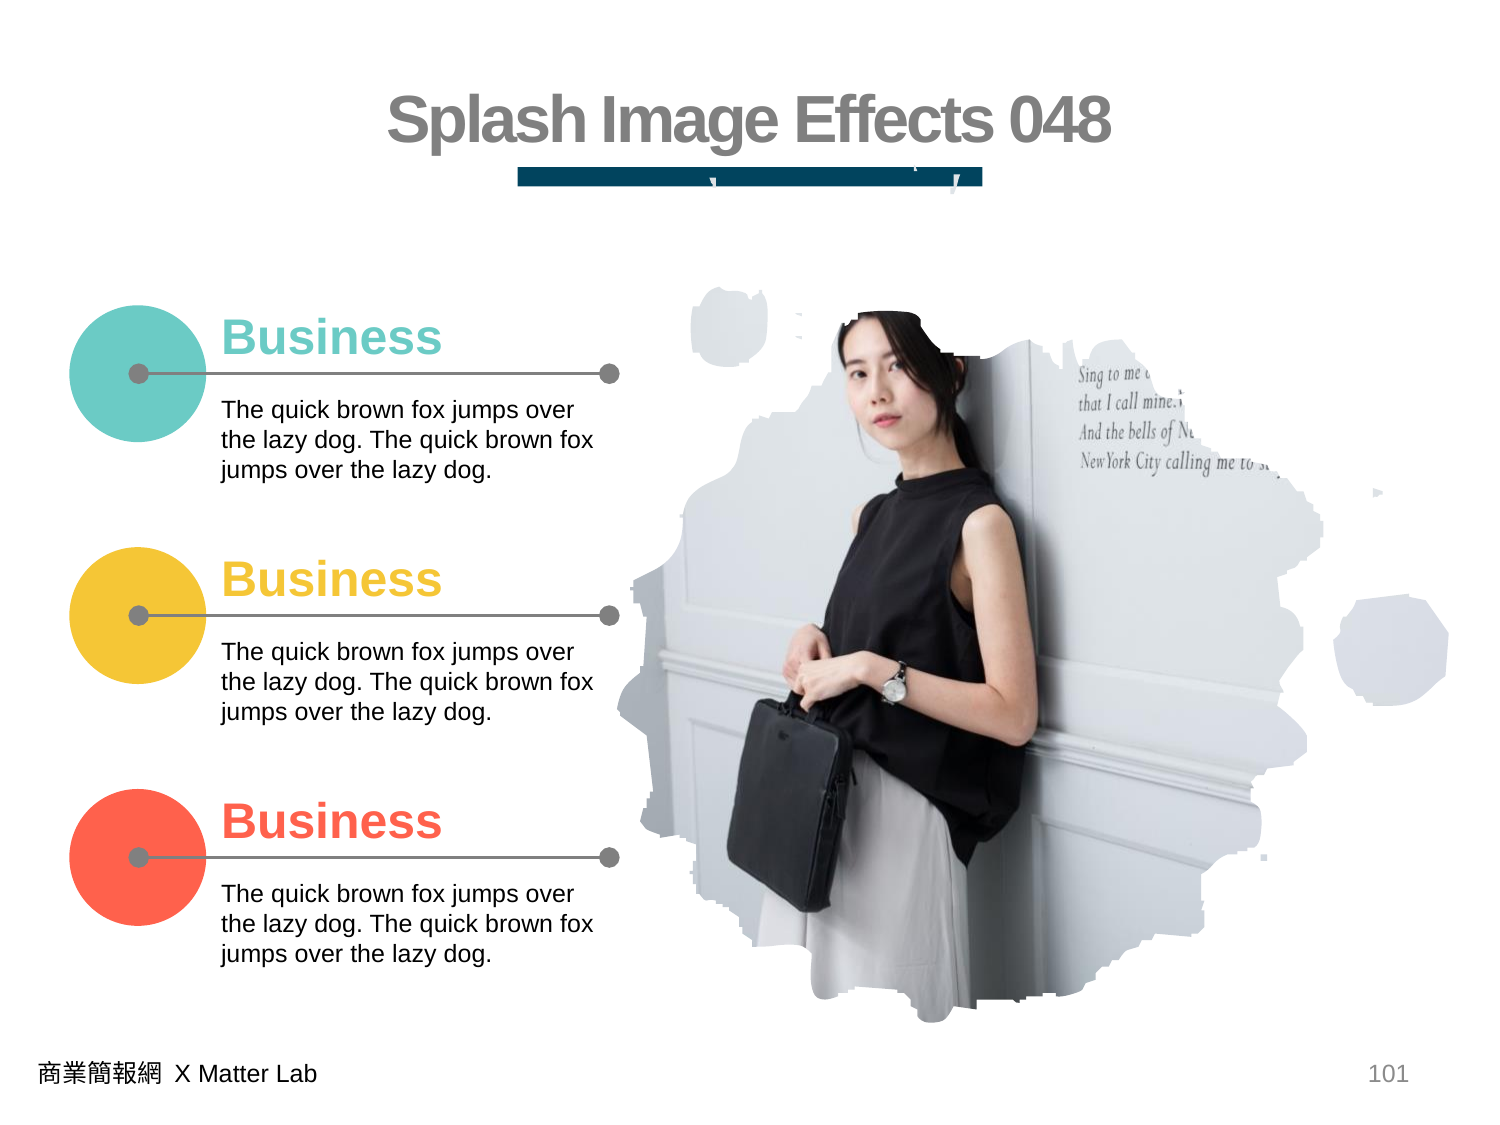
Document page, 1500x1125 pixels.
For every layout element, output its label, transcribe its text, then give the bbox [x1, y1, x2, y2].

picture [616, 164, 1449, 1023]
text_box [67, 545, 208, 687]
text_box [67, 303, 208, 445]
text_box The quick brown fox jumps over the lazy dog. The quick brown fox jumps over the lazy dog. [206, 628, 610, 733]
text_box [515, 165, 613, 188]
text_box The quick brown fox jumps over the lazy dog. The quick brown fox jumps over the lazy dog. [206, 870, 610, 975]
text_box [67, 786, 208, 928]
text_box Business [206, 539, 497, 614]
slide_number 100 [1074, 1042, 1425, 1103]
text_box The quick brown fox jumps over the lazy dog. The quick brown fox jumps over the lazy dog. [206, 386, 610, 492]
text_box Business [206, 781, 497, 856]
footer 商業簡報網 X Matter Lab [23, 1042, 499, 1103]
text_box Business [206, 297, 497, 373]
text_box Splash Image Effects 048 [371, 68, 1129, 164]
